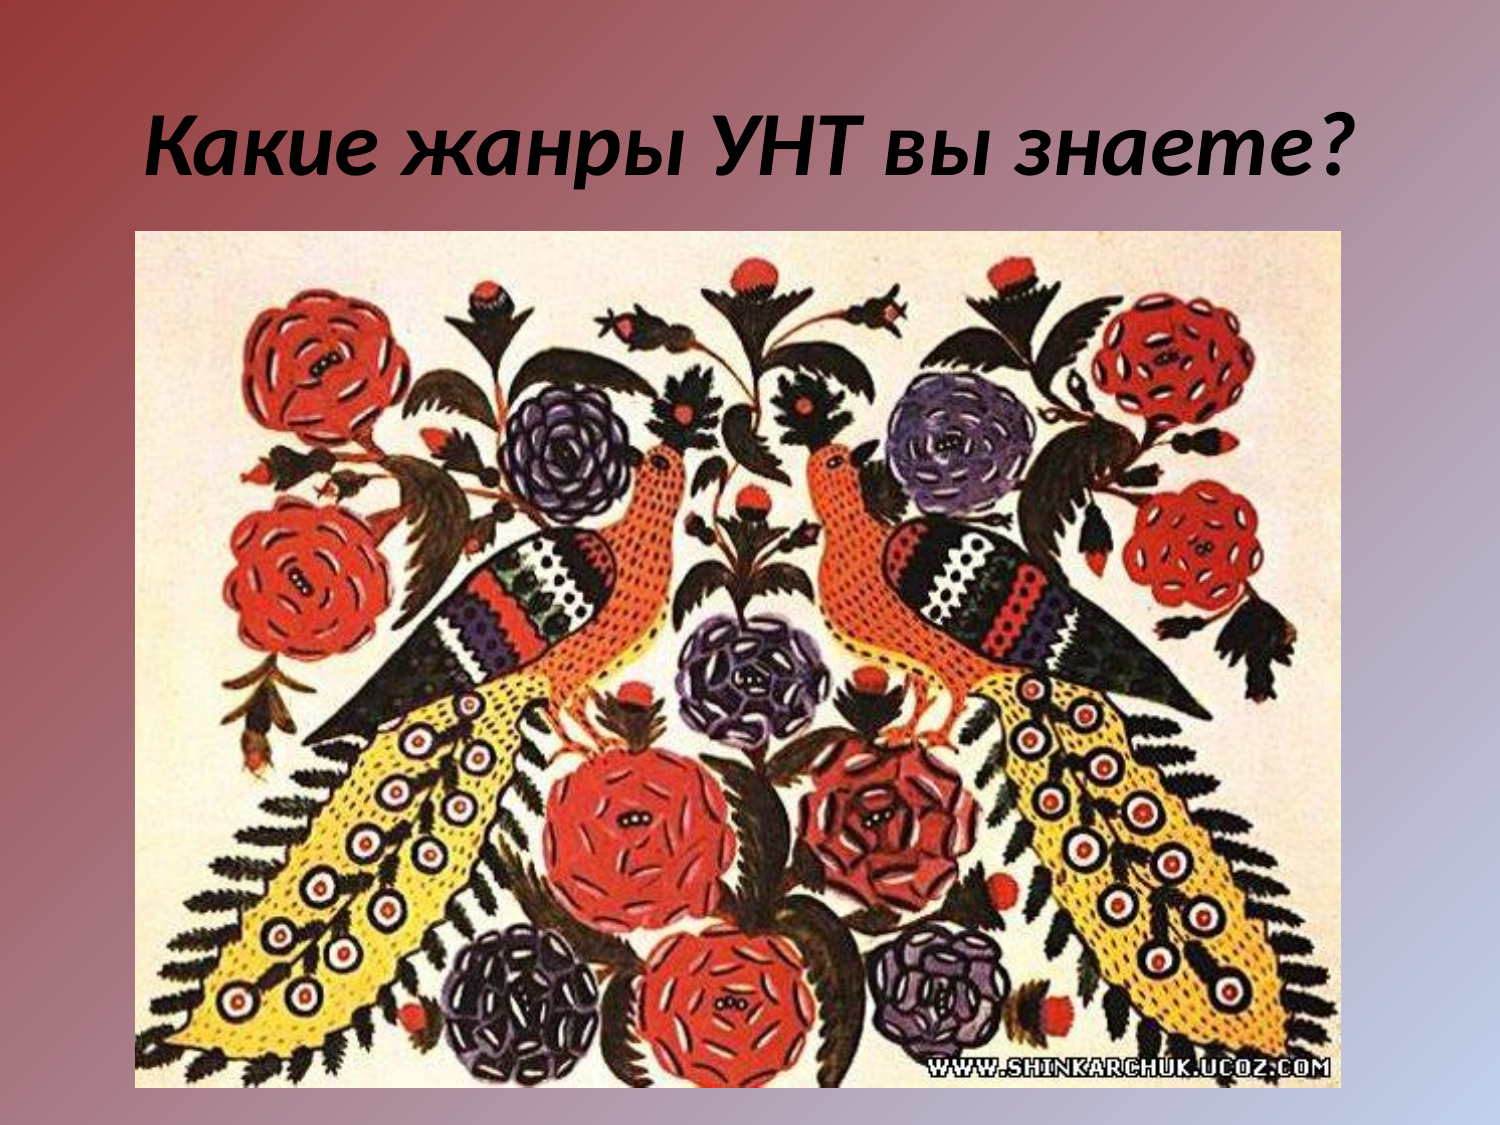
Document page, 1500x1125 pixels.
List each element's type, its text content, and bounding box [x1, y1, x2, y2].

title Какие жанры УНТ вы знаете? [75, 45, 1425, 233]
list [135, 231, 1341, 1088]
